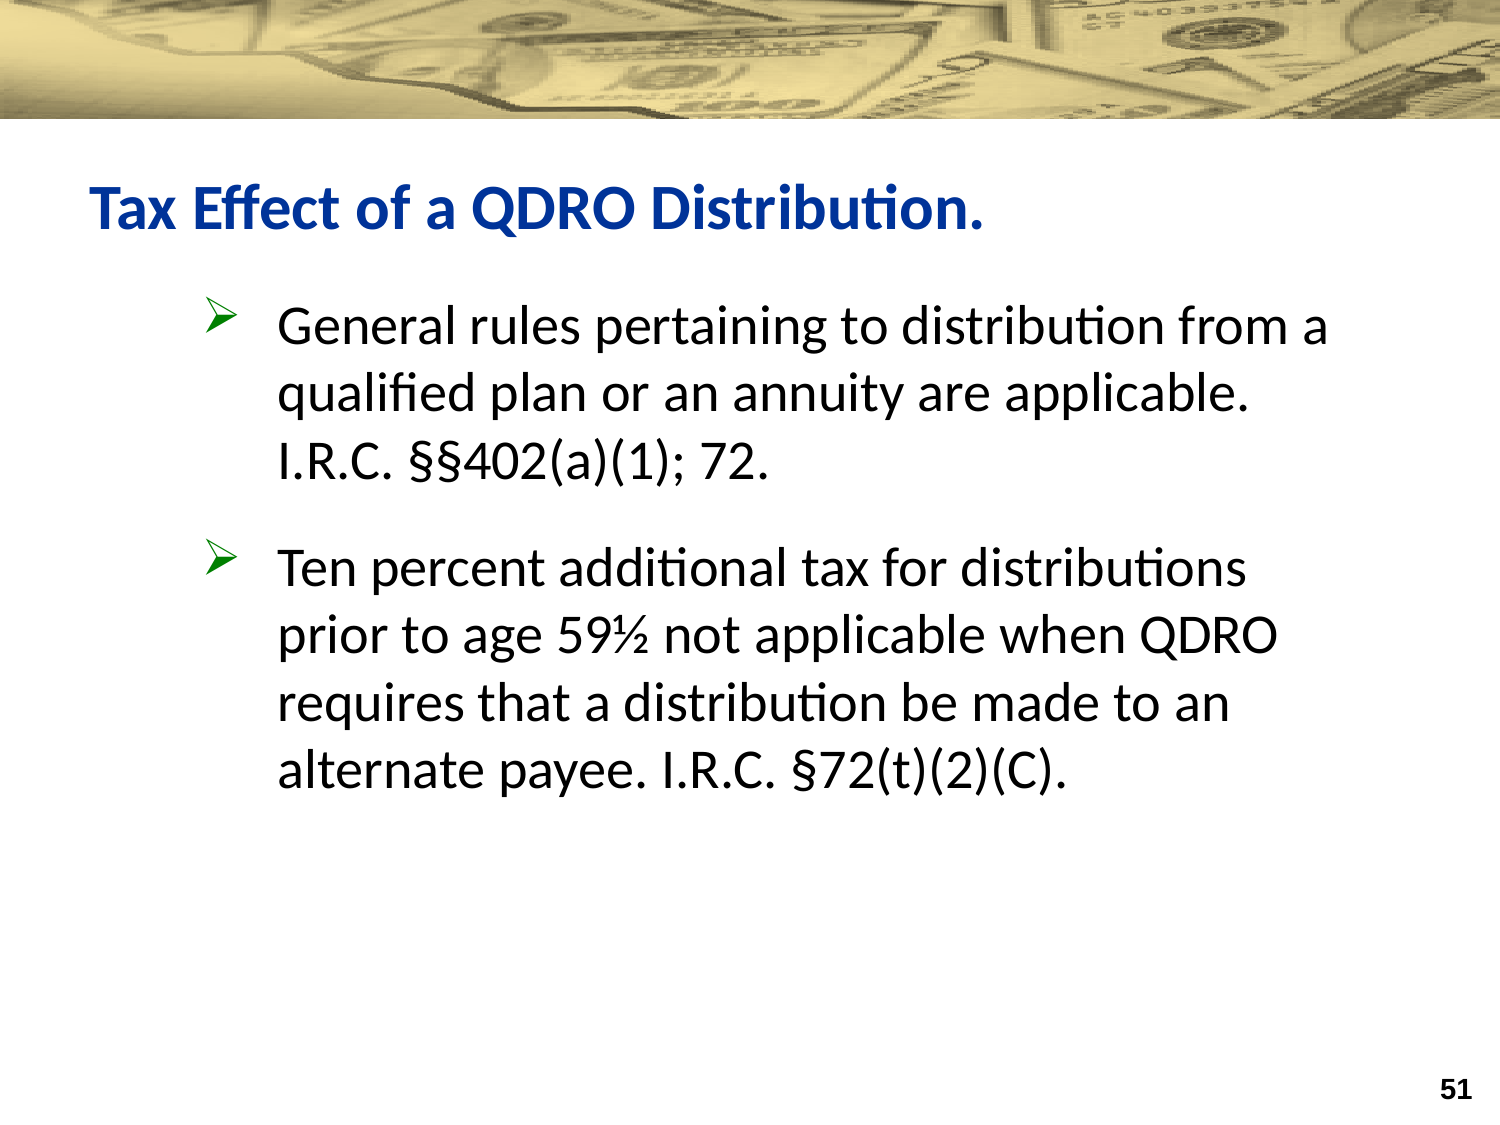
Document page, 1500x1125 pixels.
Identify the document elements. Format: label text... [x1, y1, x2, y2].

list Tax Effect of a QDRO Distribution. General rules pertaining to distribution from a qualified plan or an annuity are applicable. I.R.C. §§402(a)(1); 72. Ten percent additional tax for distributions prior to age 59½ not applicable when QDRO requires that a distribution be made to an alternate payee. I.R.C. §72(t)(2)(C). [75, 157, 1386, 1048]
